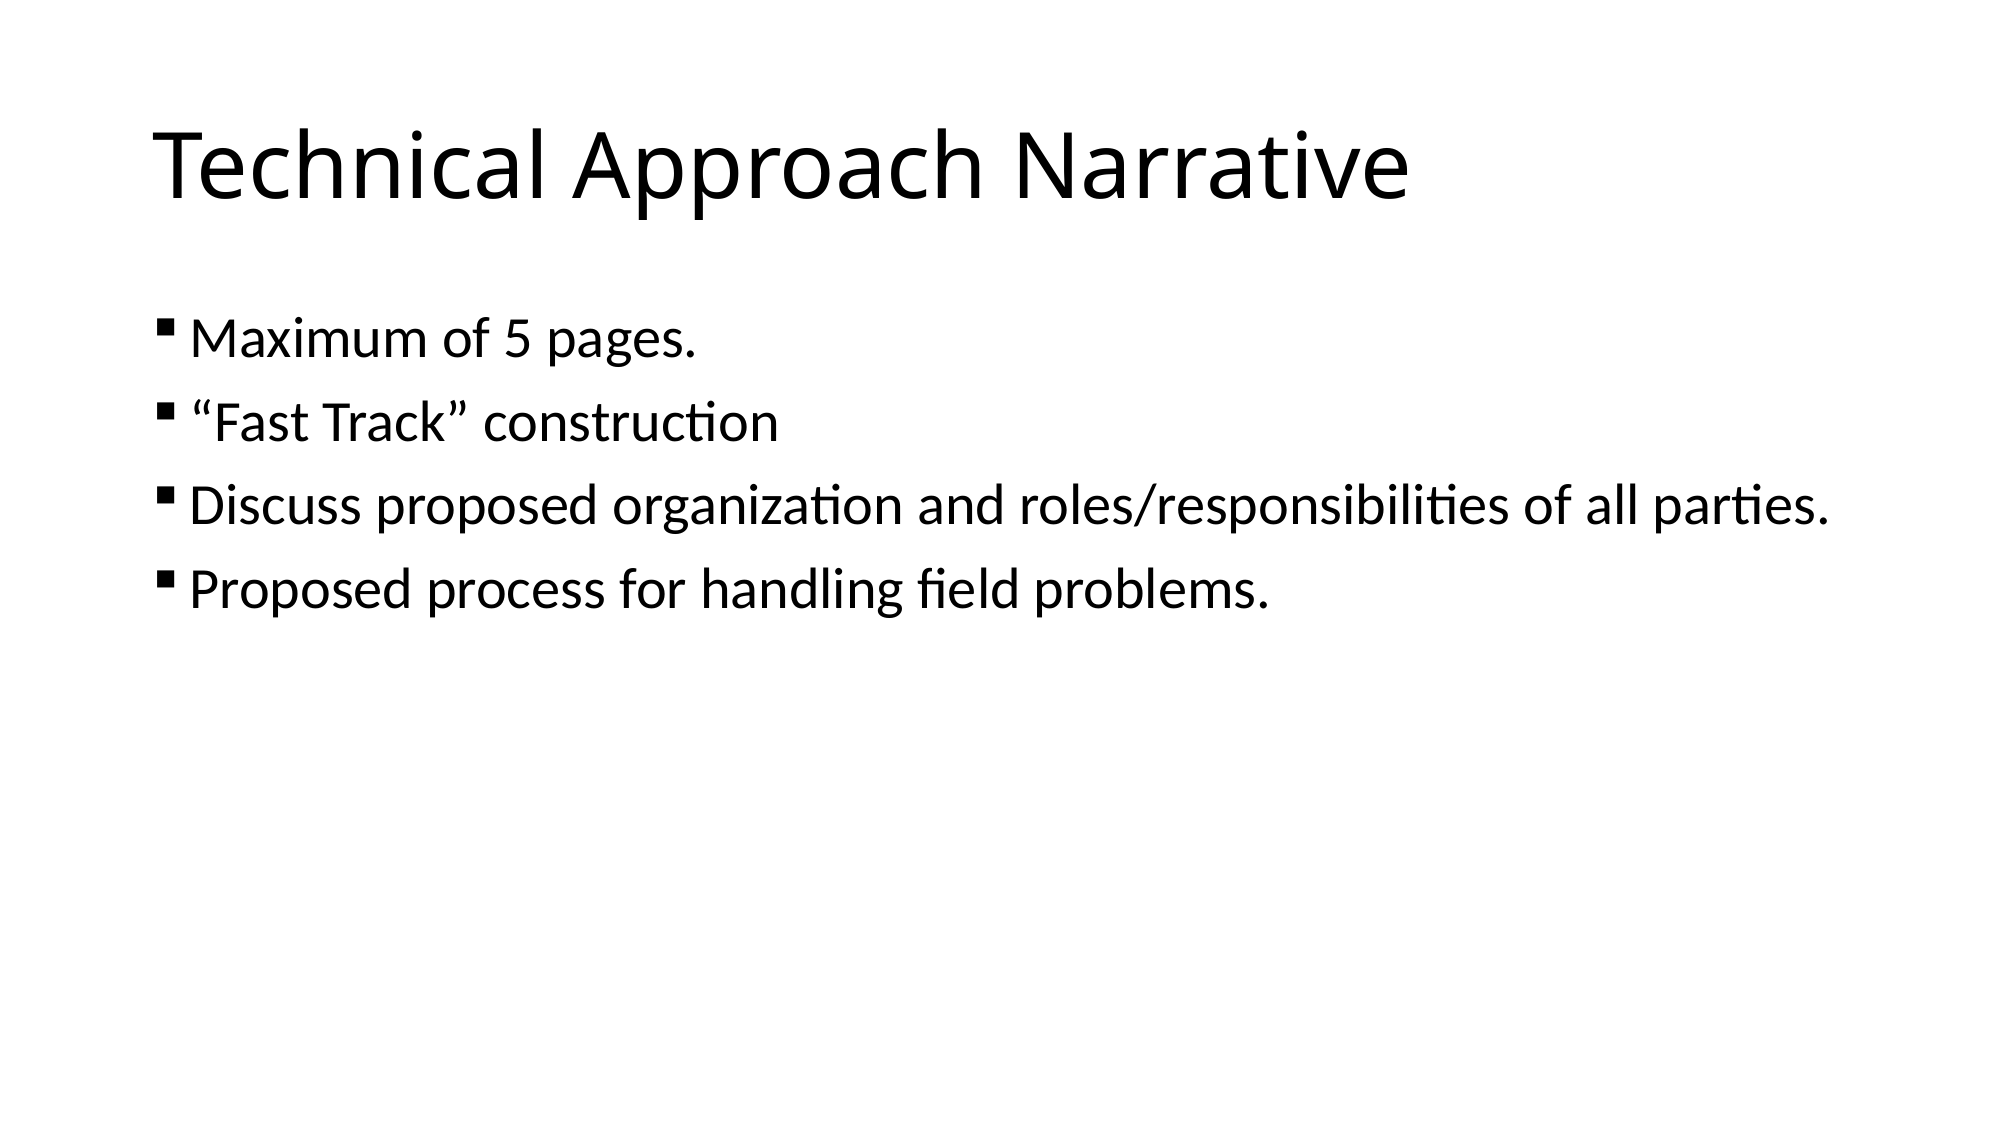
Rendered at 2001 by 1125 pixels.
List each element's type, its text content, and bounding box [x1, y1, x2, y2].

title Technical Approach Narrative [137, 59, 1863, 278]
list Maximum of 5 pages. “Fast Track” construction Discuss proposed organization and roles/responsibilities of all parties. Proposed process for handling field problems. [137, 299, 1863, 1014]
